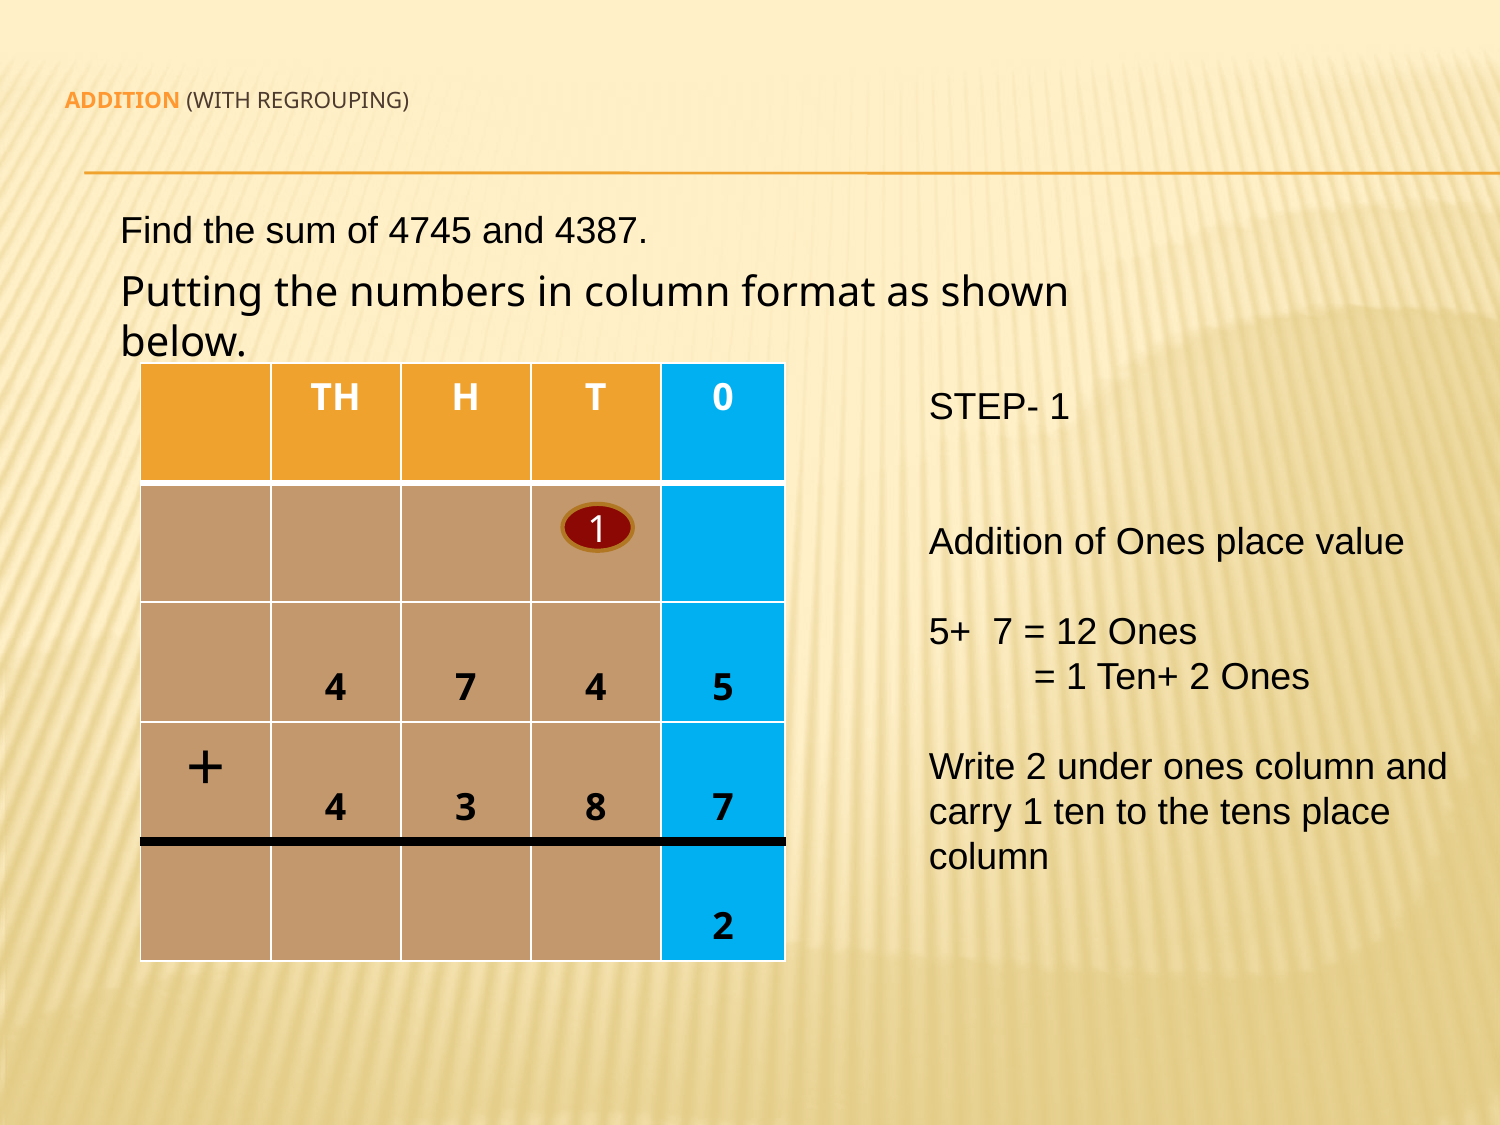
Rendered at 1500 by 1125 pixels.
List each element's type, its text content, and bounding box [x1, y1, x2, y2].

table_cell [402, 846, 530, 960]
text_box 1 [560, 501, 635, 553]
text_box STEP- 1 Addition of Ones place value 5+ 7 = 12 Ones = 1 Ten+ 2 Ones Write 2 under ones column and carry 1 ten to the tens place column [914, 374, 1465, 930]
text_box Find the sum of 4745 and 4387. [105, 199, 774, 257]
table_cell + [141, 723, 270, 837]
table_cell [662, 486, 784, 601]
table_cell 3 [402, 723, 530, 837]
table_header H [402, 373, 530, 480]
table_header T [532, 373, 660, 480]
table_cell 4 [272, 603, 400, 721]
table_cell 8 [532, 723, 660, 837]
table_header 0 [662, 373, 784, 480]
table_cell 7 [402, 603, 530, 721]
table_cell [272, 846, 400, 960]
table_header [141, 373, 270, 480]
table_cell [141, 846, 270, 960]
table_cell 4 [272, 723, 400, 837]
table_cell [532, 846, 660, 960]
table_cell [272, 486, 400, 601]
table_cell 2 [662, 846, 784, 960]
table_header TH [272, 373, 400, 480]
title Addition (with regrouping) [50, 23, 1008, 176]
table_cell 7 [662, 723, 784, 837]
table_cell 4 [532, 603, 660, 721]
text_box Putting the numbers in column format as shown below. [105, 257, 1114, 373]
table_cell [402, 486, 530, 601]
table_cell [141, 603, 270, 721]
table_cell [532, 486, 660, 601]
table_cell 5 [662, 603, 784, 721]
table_cell [141, 486, 270, 601]
